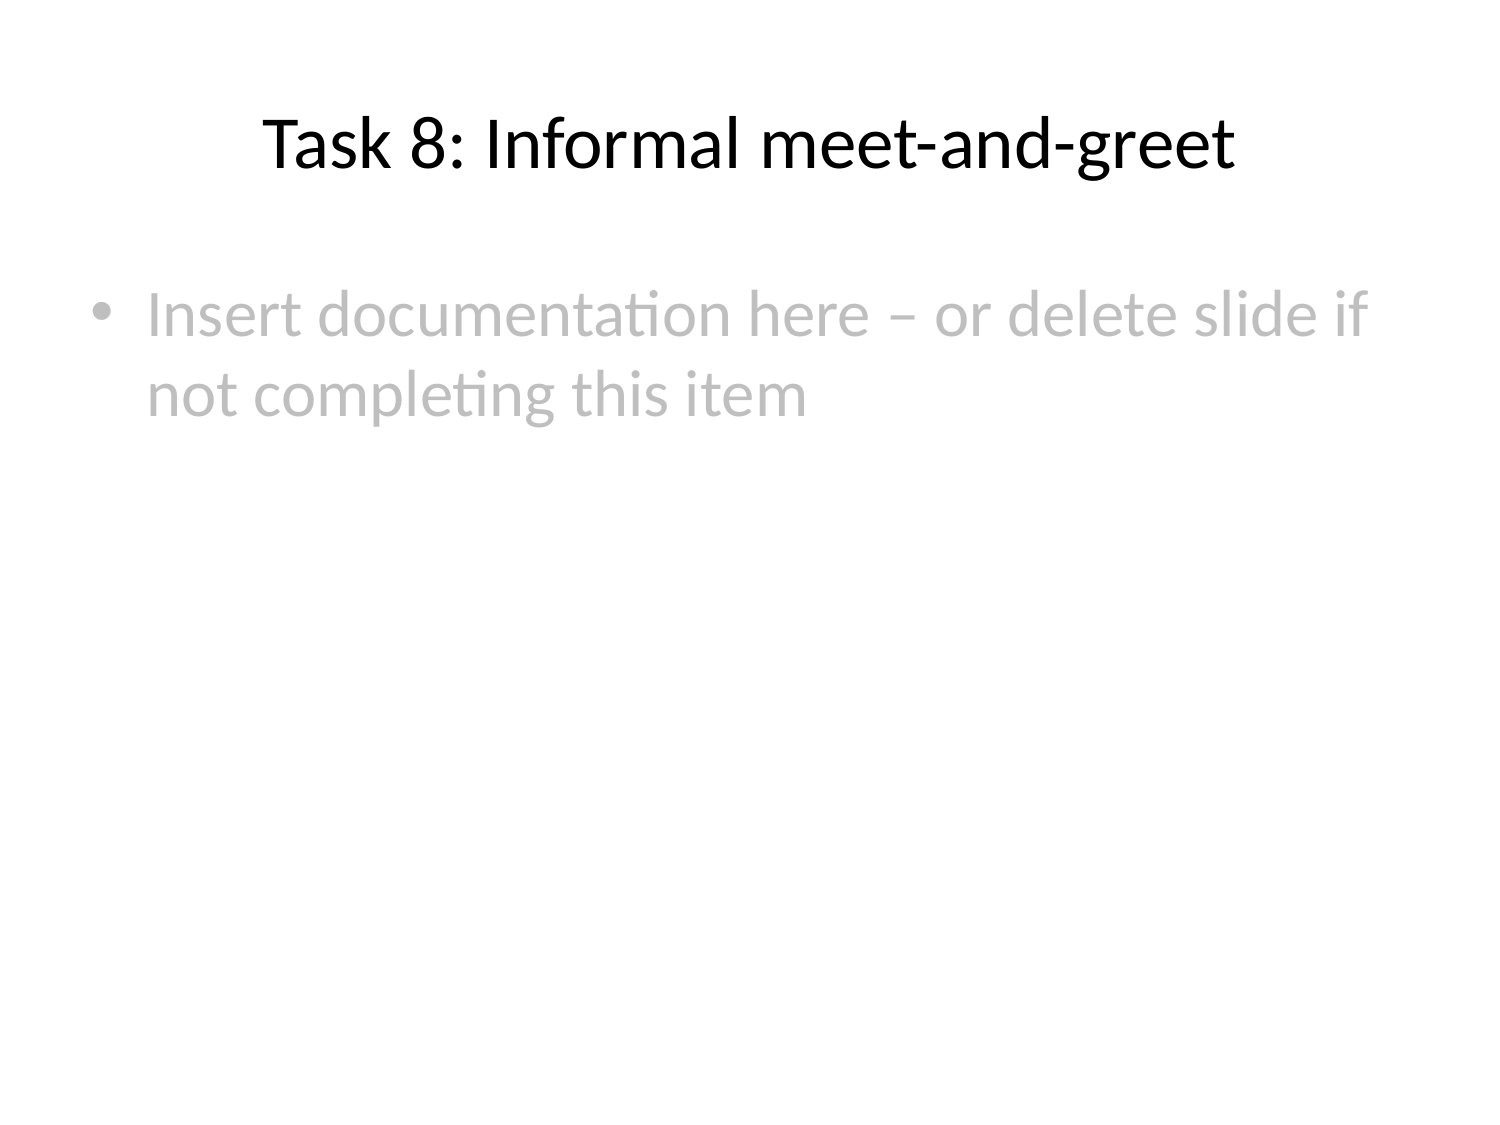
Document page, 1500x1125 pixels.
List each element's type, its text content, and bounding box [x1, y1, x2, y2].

list Insert documentation here – or delete slide if not completing this item [75, 262, 1425, 1005]
title Task 8: Informal meet-and-greet [75, 45, 1425, 233]
